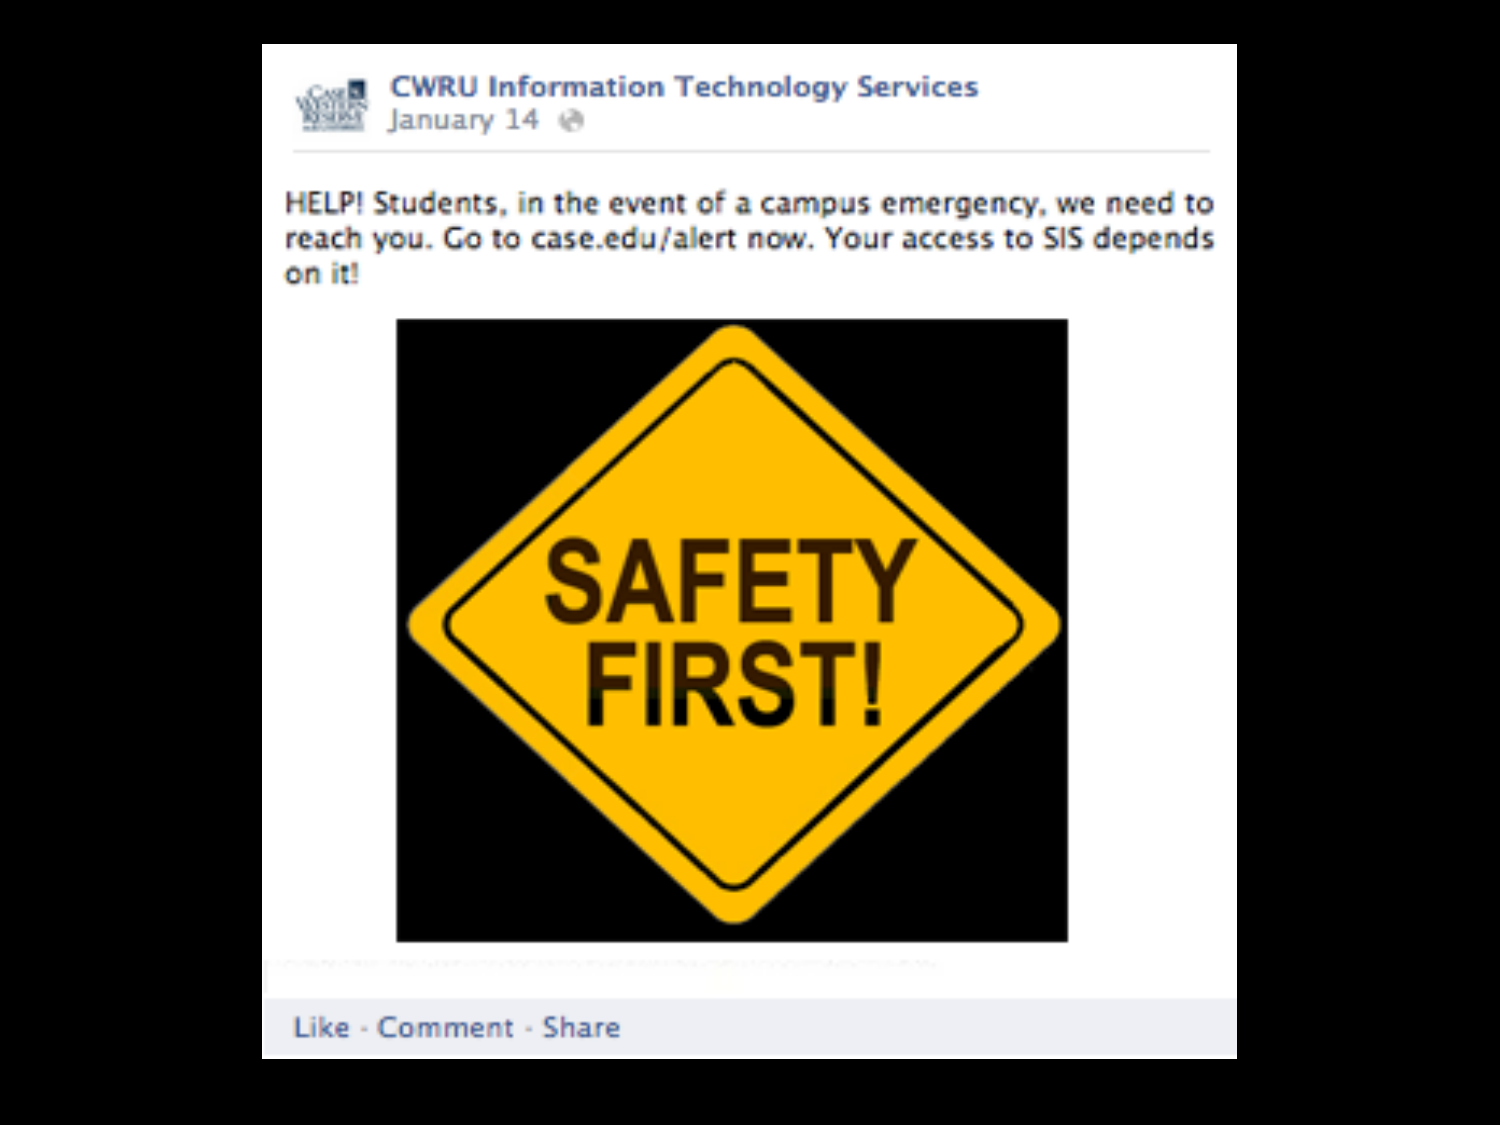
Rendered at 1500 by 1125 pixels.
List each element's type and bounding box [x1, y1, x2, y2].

list [88, 44, 1411, 1060]
